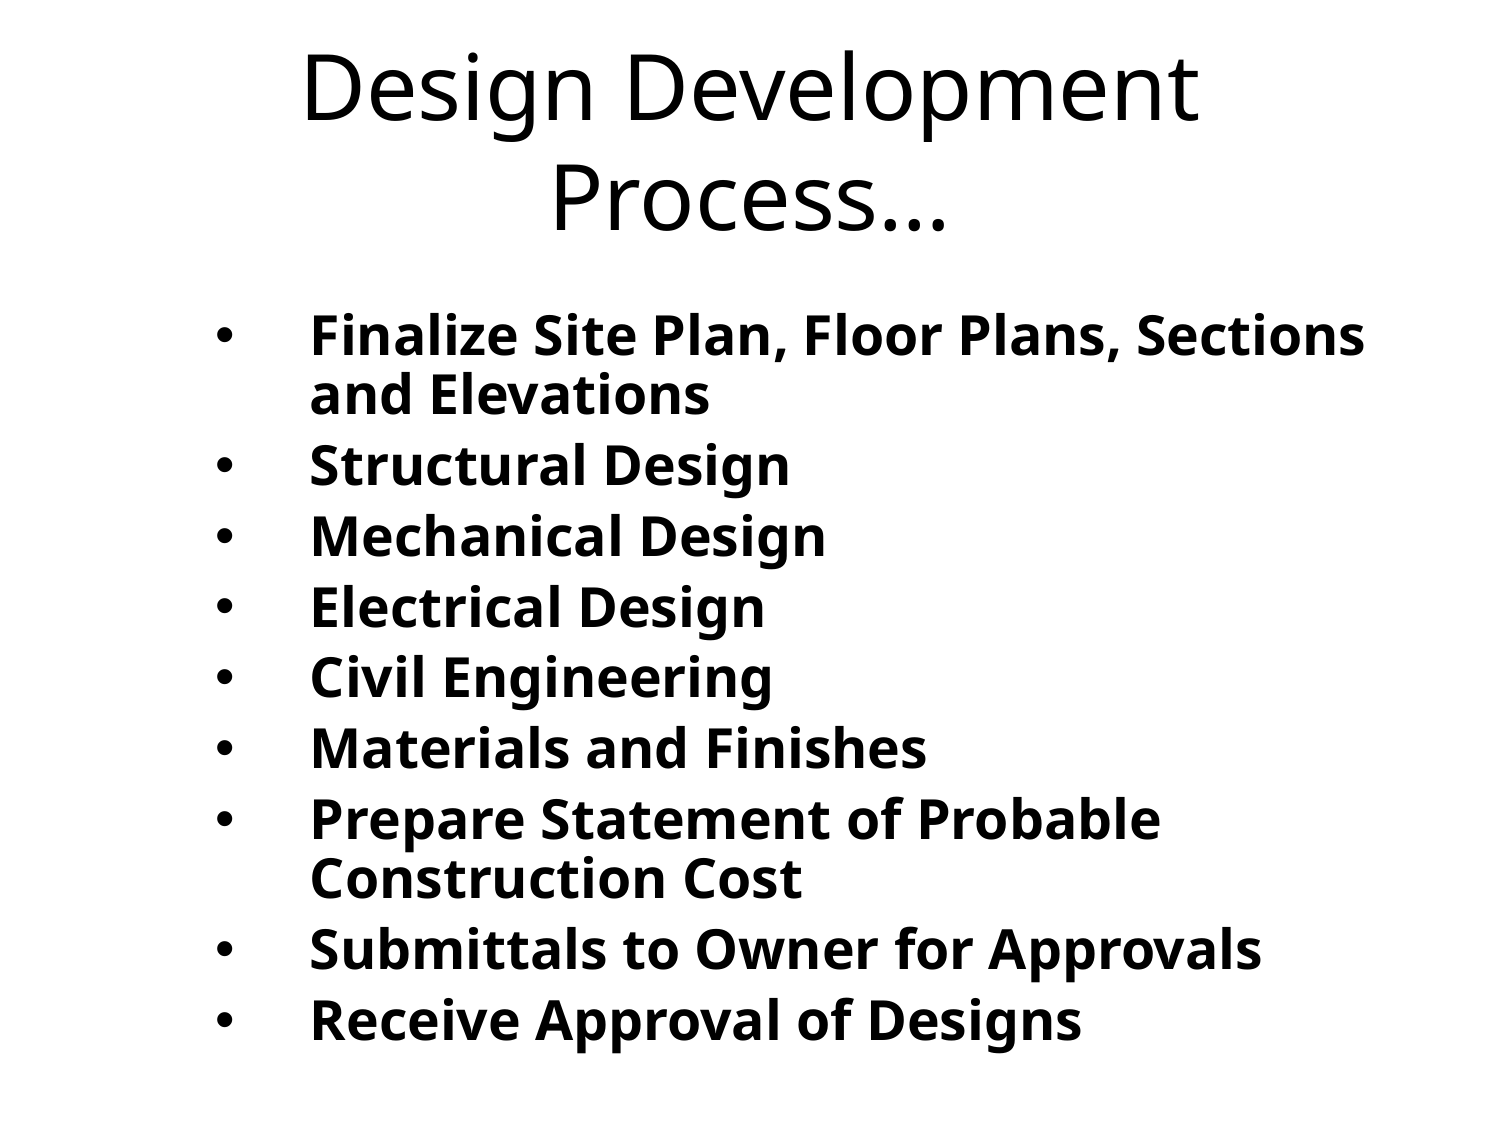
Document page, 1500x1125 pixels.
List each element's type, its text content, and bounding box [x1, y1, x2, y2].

title Design Development Process… [75, 45, 1425, 233]
list Finalize Site Plan, Floor Plans, Sections and Elevations Structural Design Mechanical Design Electrical Design Civil Engineering Materials and Finishes Prepare Statement of Probable Construction Cost Submittals to Owner for Approvals Receive Approval of Designs [200, 299, 1463, 1063]
